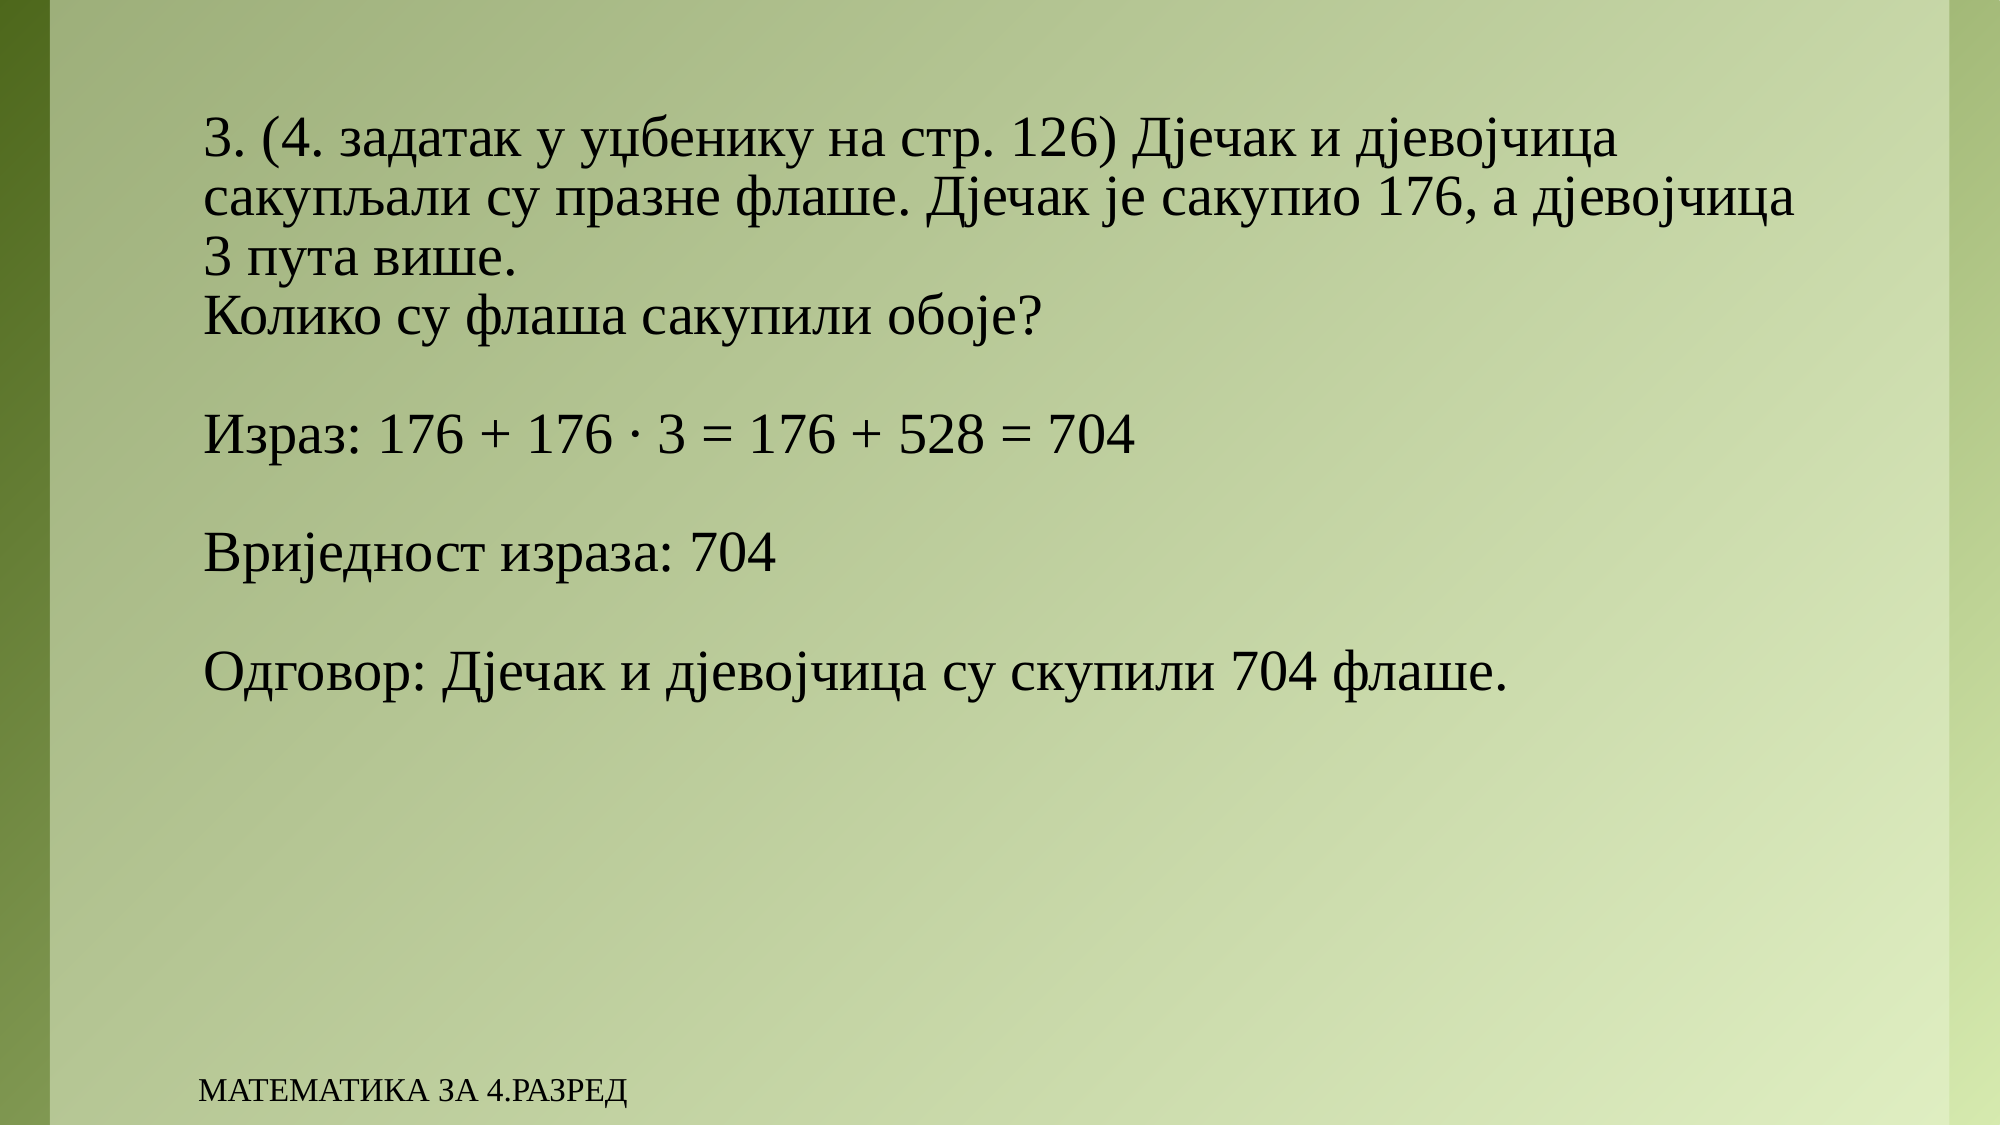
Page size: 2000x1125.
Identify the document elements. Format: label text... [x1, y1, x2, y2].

text_box МАТЕМАТИКА ЗА 4.РАЗРЕД [183, 1063, 650, 1116]
title 3. (4. задатак у уџбенику на стр. 126) Дјечак и дјевојчица сакупљали су празне флаше. Дјечак је сакупио 176, а дјевојчица 3 пута више. Колико су флаша сакупили обоје? Израз: 176 + 176 ∙ 3 = 176 + 528 = 704 Вриједност израза: 704 Одговор: Дјечак и дјевојчица су скупили 704 флаше. [183, 12, 1850, 713]
